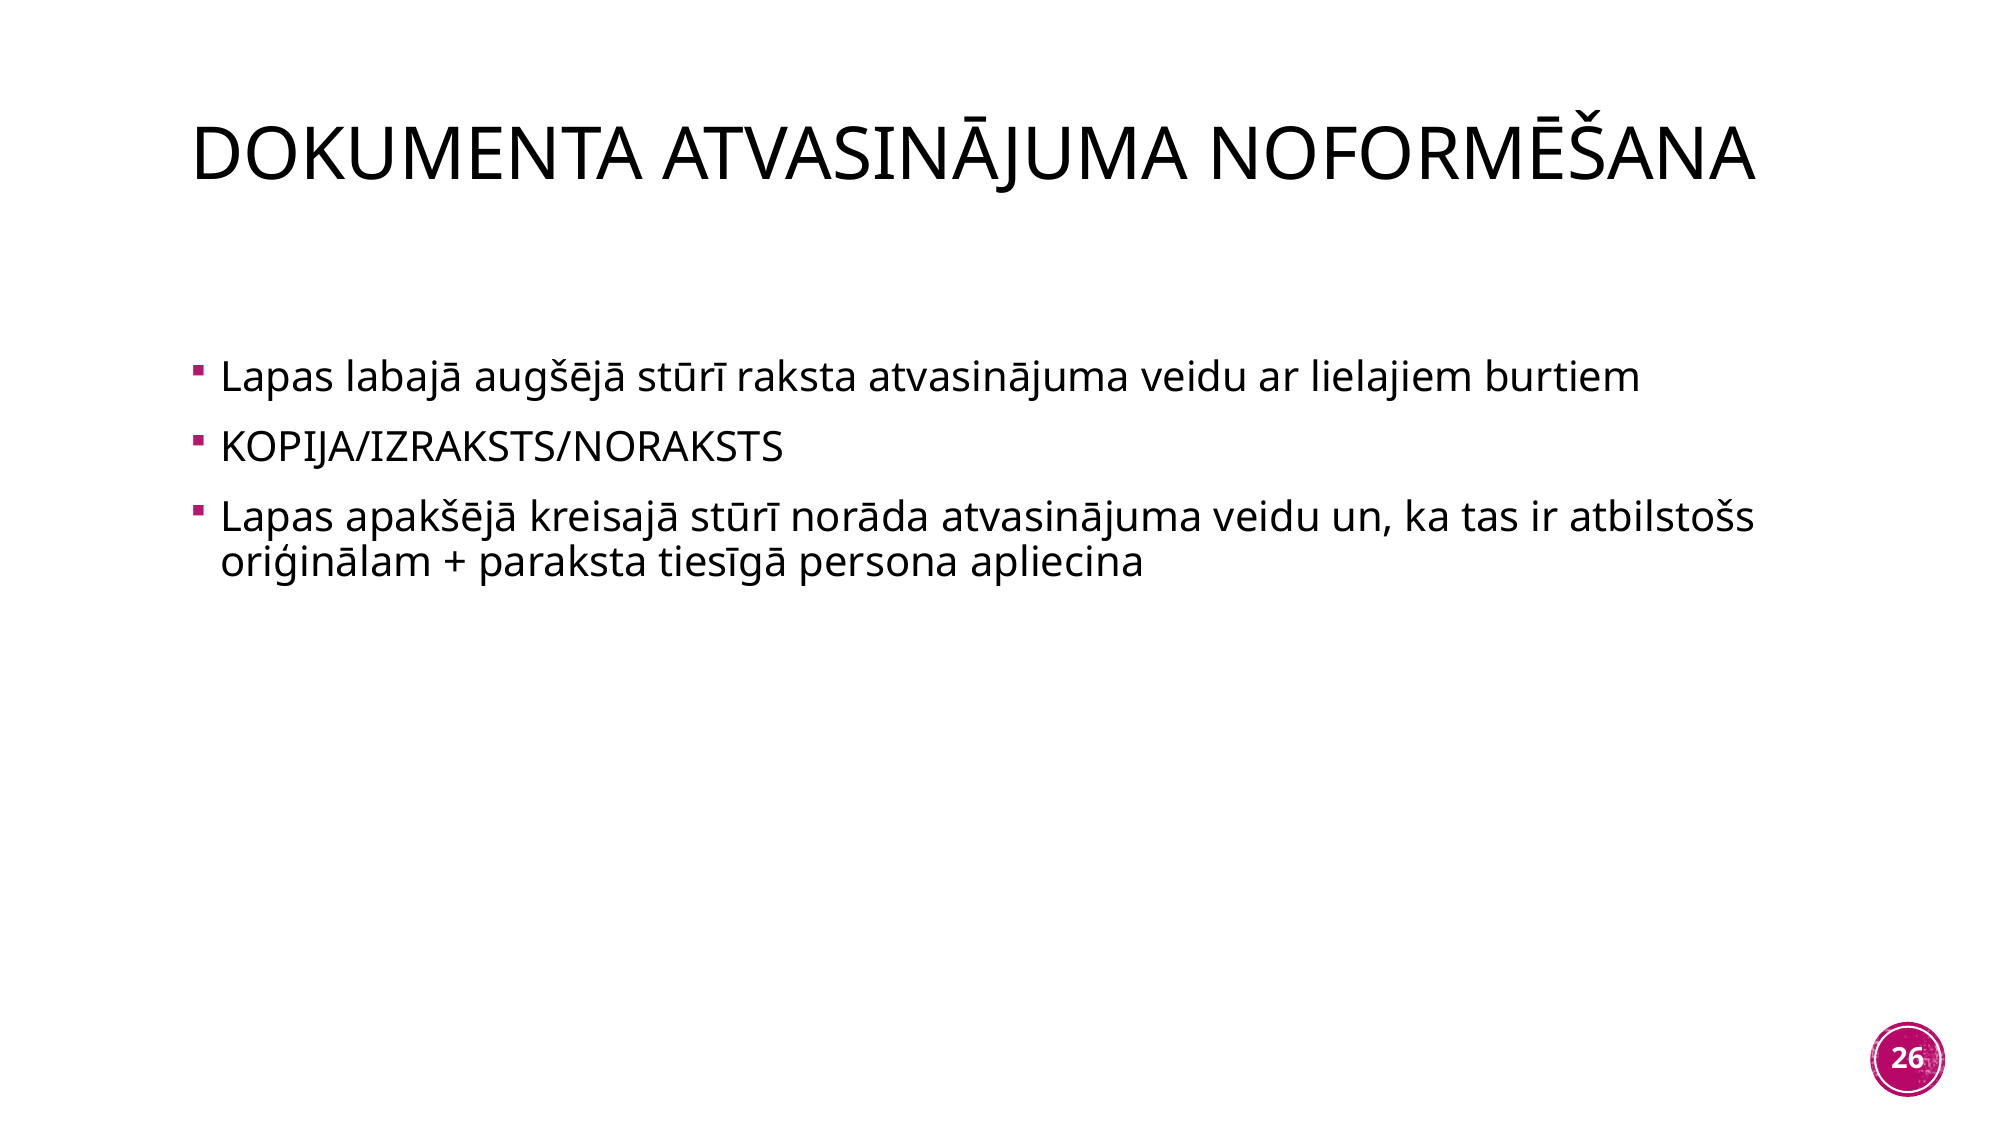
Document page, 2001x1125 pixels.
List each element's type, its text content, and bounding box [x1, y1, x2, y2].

list Lapas labajā augšējā stūrī raksta atvasinājuma veidu ar lielajiem burtiem KOPIJA/IZRAKSTS/NORAKSTS Lapas apakšējā kreisajā stūrī norāda atvasinājuma veidu un, ka tas ir atbilstošs oriģinālam + paraksta tiesīgā persona apliecina [175, 348, 1826, 1013]
title Dokumenta atvasinājuma noformēšana [175, 79, 1826, 234]
slide_number 26 [1855, 1028, 1961, 1089]
